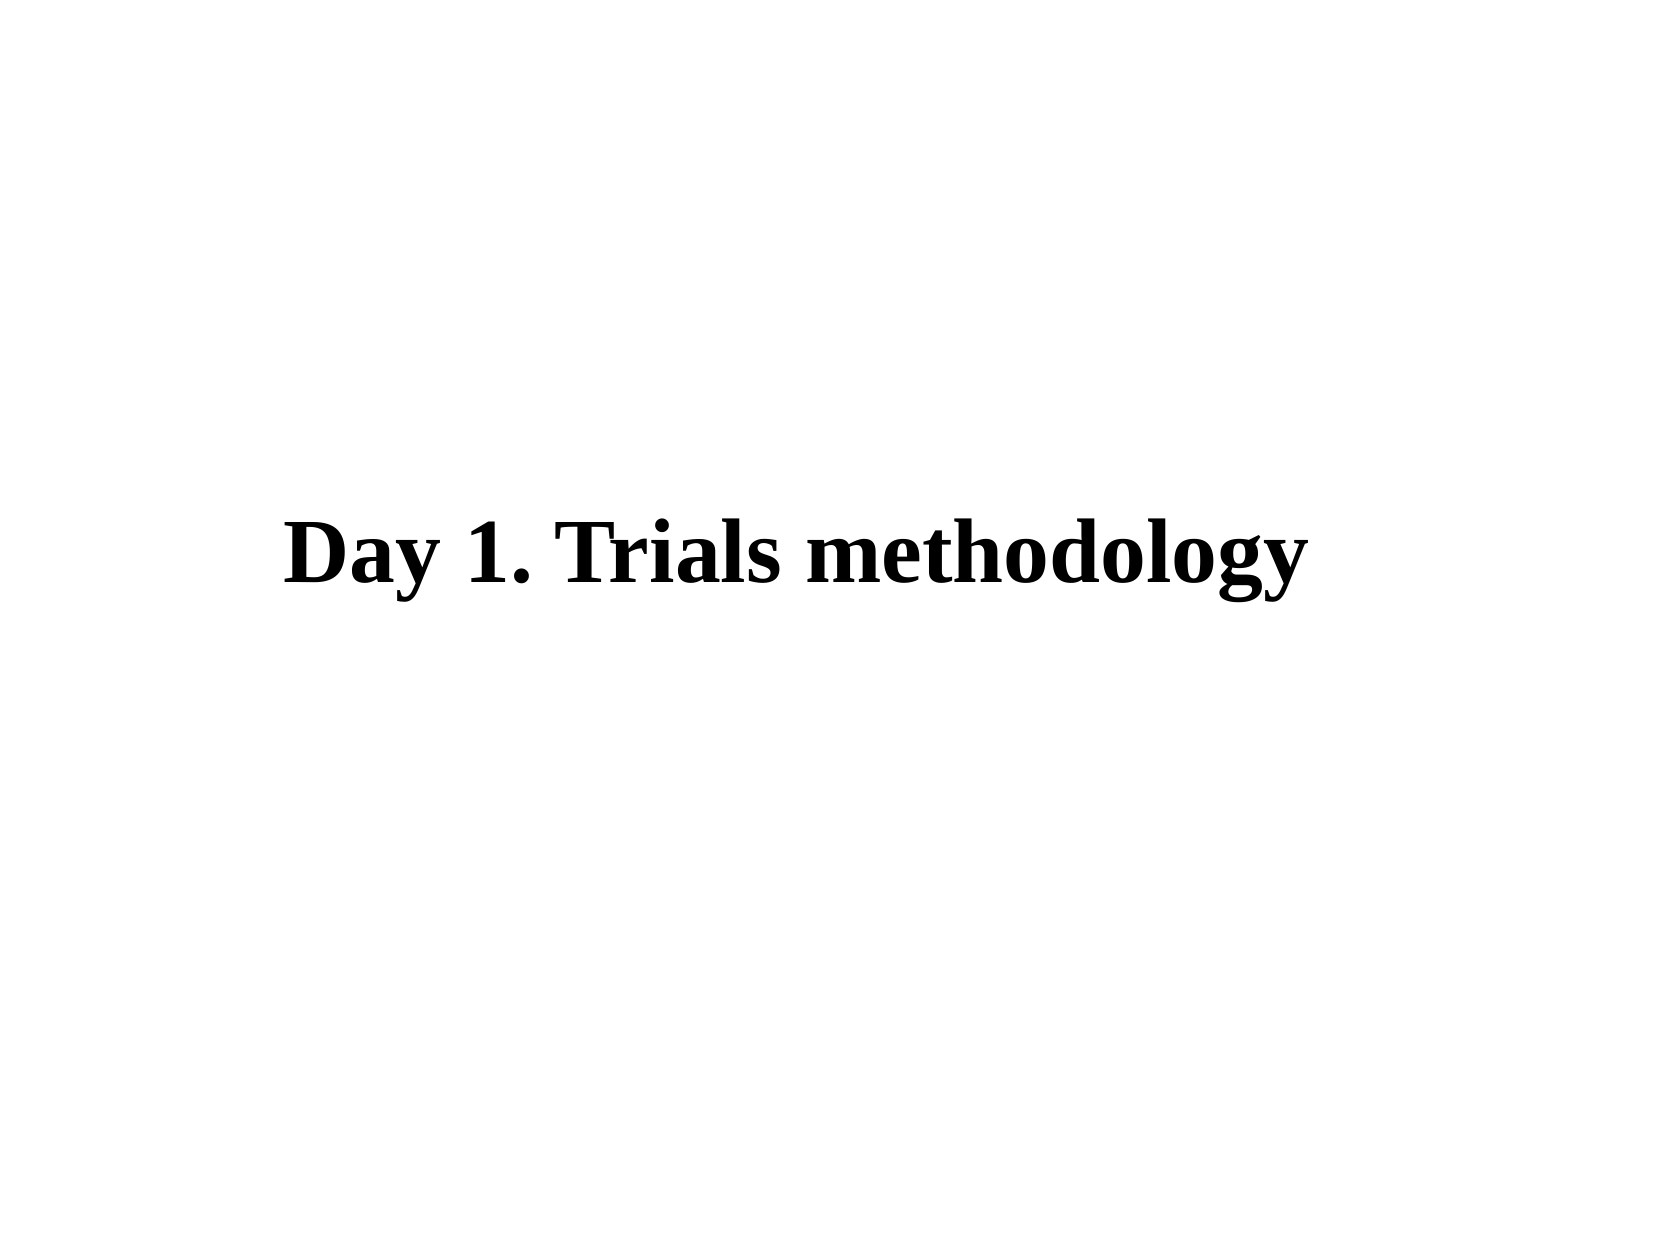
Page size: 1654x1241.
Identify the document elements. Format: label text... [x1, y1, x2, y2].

title Day 1. Trials methodology [177, 442, 1418, 603]
